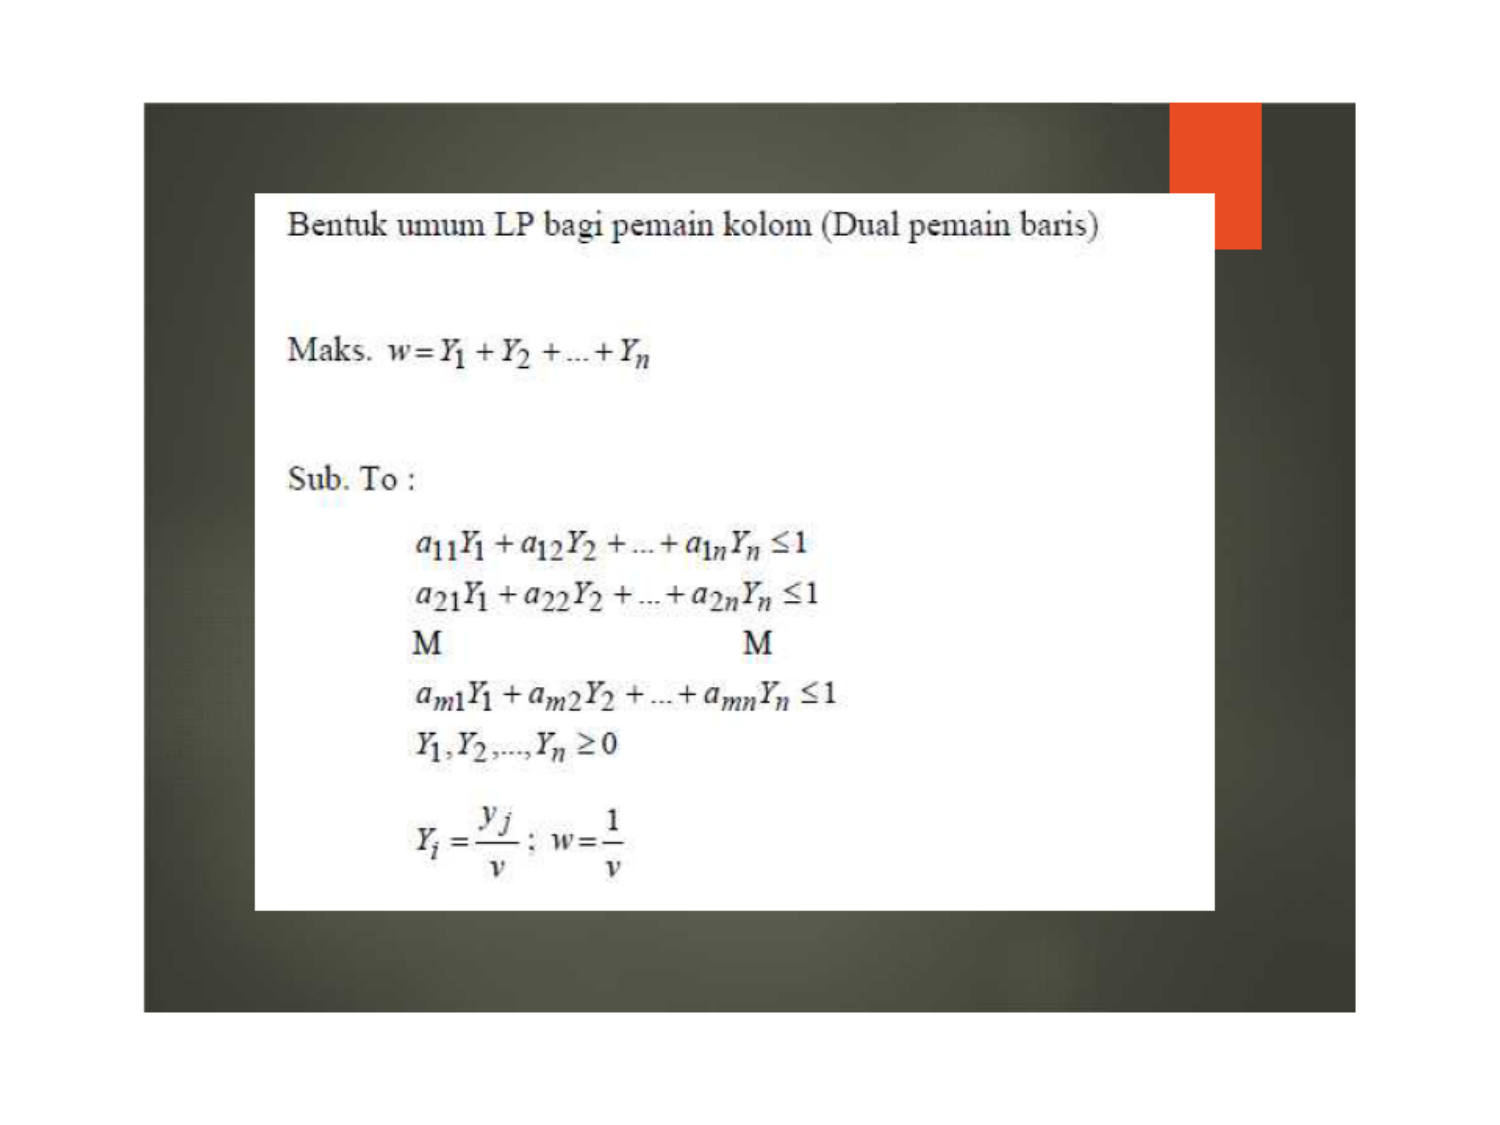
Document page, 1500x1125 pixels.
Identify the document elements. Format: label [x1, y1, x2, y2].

picture [116, 80, 1384, 1044]
